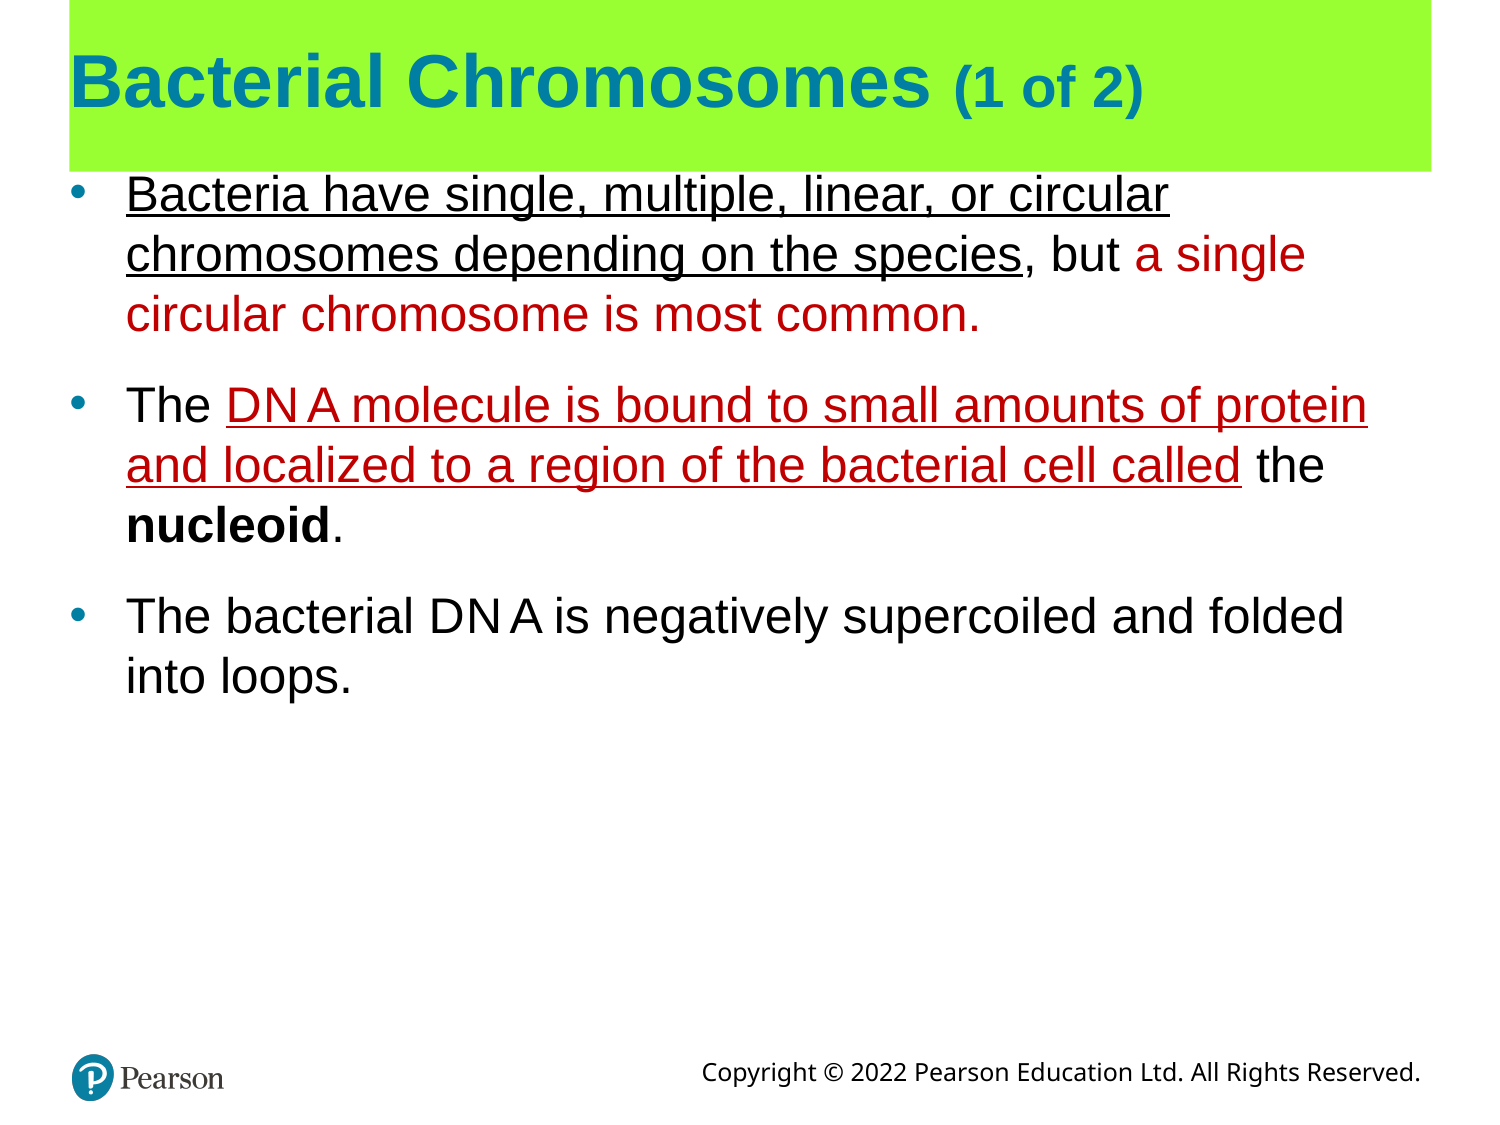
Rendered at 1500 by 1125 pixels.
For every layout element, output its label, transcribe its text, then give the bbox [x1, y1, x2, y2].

title Bacterial Chromosomes (1 of 2) [69, 0, 1432, 161]
picture [72, 1054, 88, 1070]
picture [98, 1054, 224, 1101]
list Bacteria have single, multiple, linear, or circular chromosomes depending on the species, but a single circular chromosome is most common. The D N A molecule is bound to small amounts of protein and localized to a region of the bacterial cell called the nucleoid. The bacterial D N A is negatively supercoiled and folded into loops. [69, 161, 1432, 800]
picture [80, 1063, 106, 1088]
picture [72, 1087, 83, 1101]
